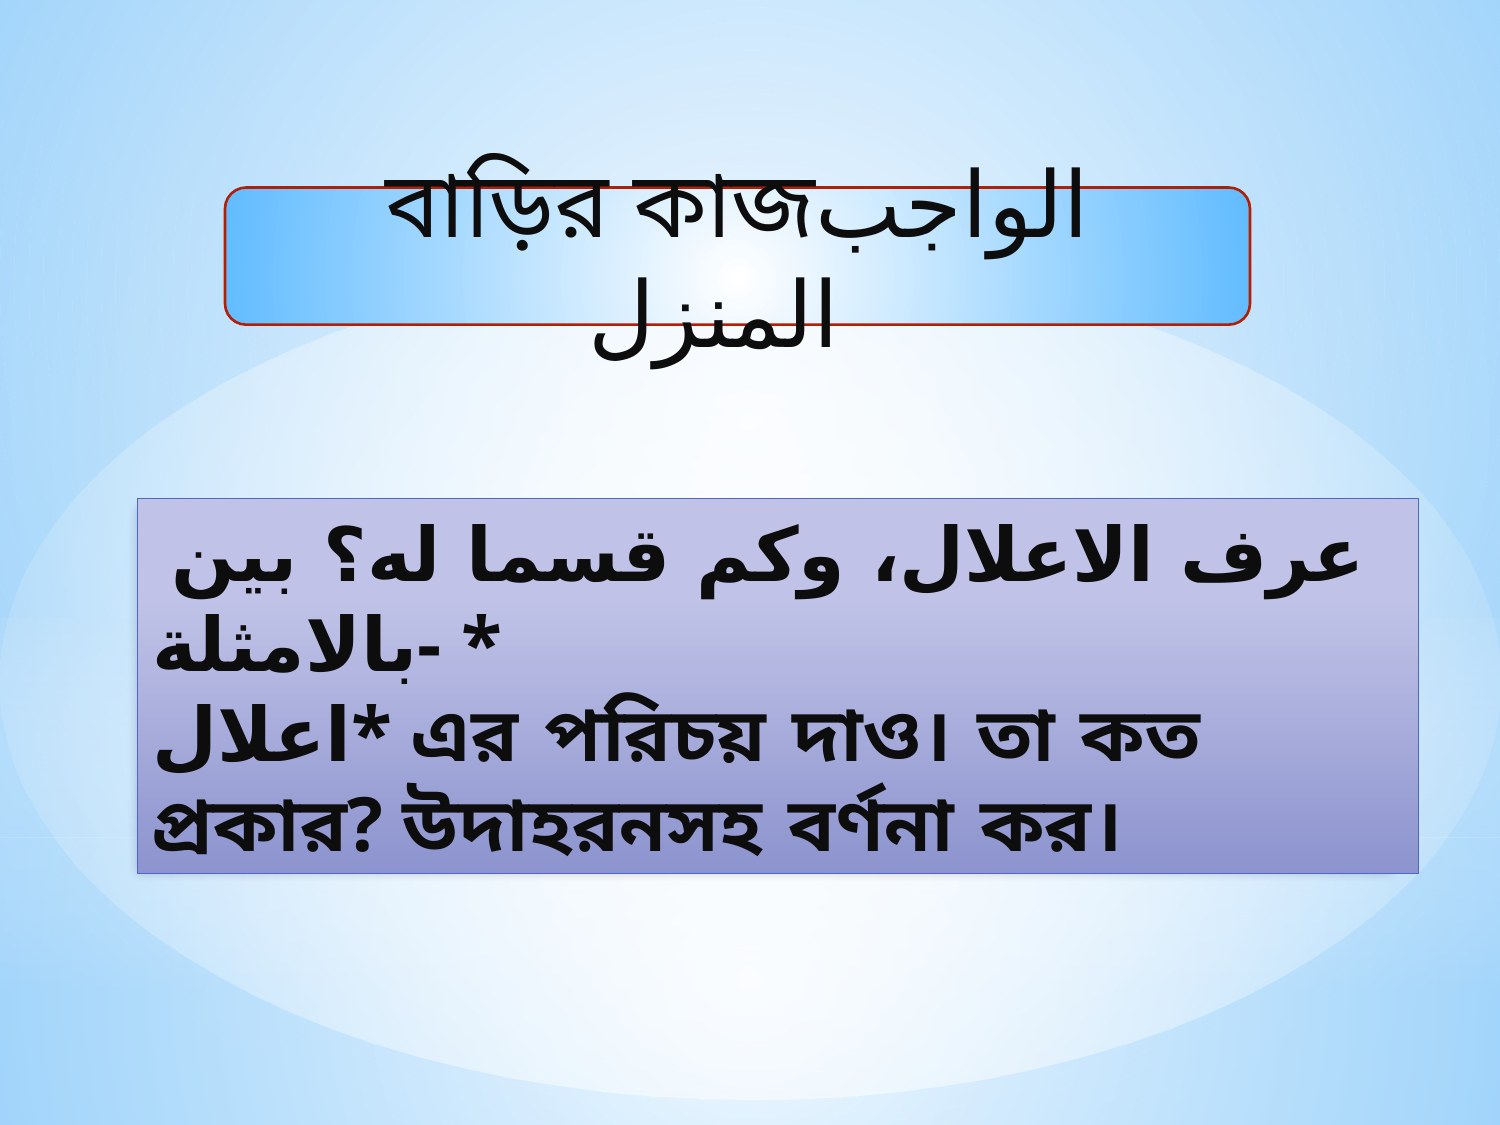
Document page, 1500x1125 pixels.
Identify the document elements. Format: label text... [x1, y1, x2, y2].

text_box বাড়ির কাজالواجب المنزل [223, 186, 1252, 326]
text_box عرف الاعلال، وكم قسما له؟ بين بالامثلة- * اعلال* এর পরিচয় দাও। তা কত প্রকার? উদাহরনসহ বর্ণনা কর। [137, 498, 1419, 874]
